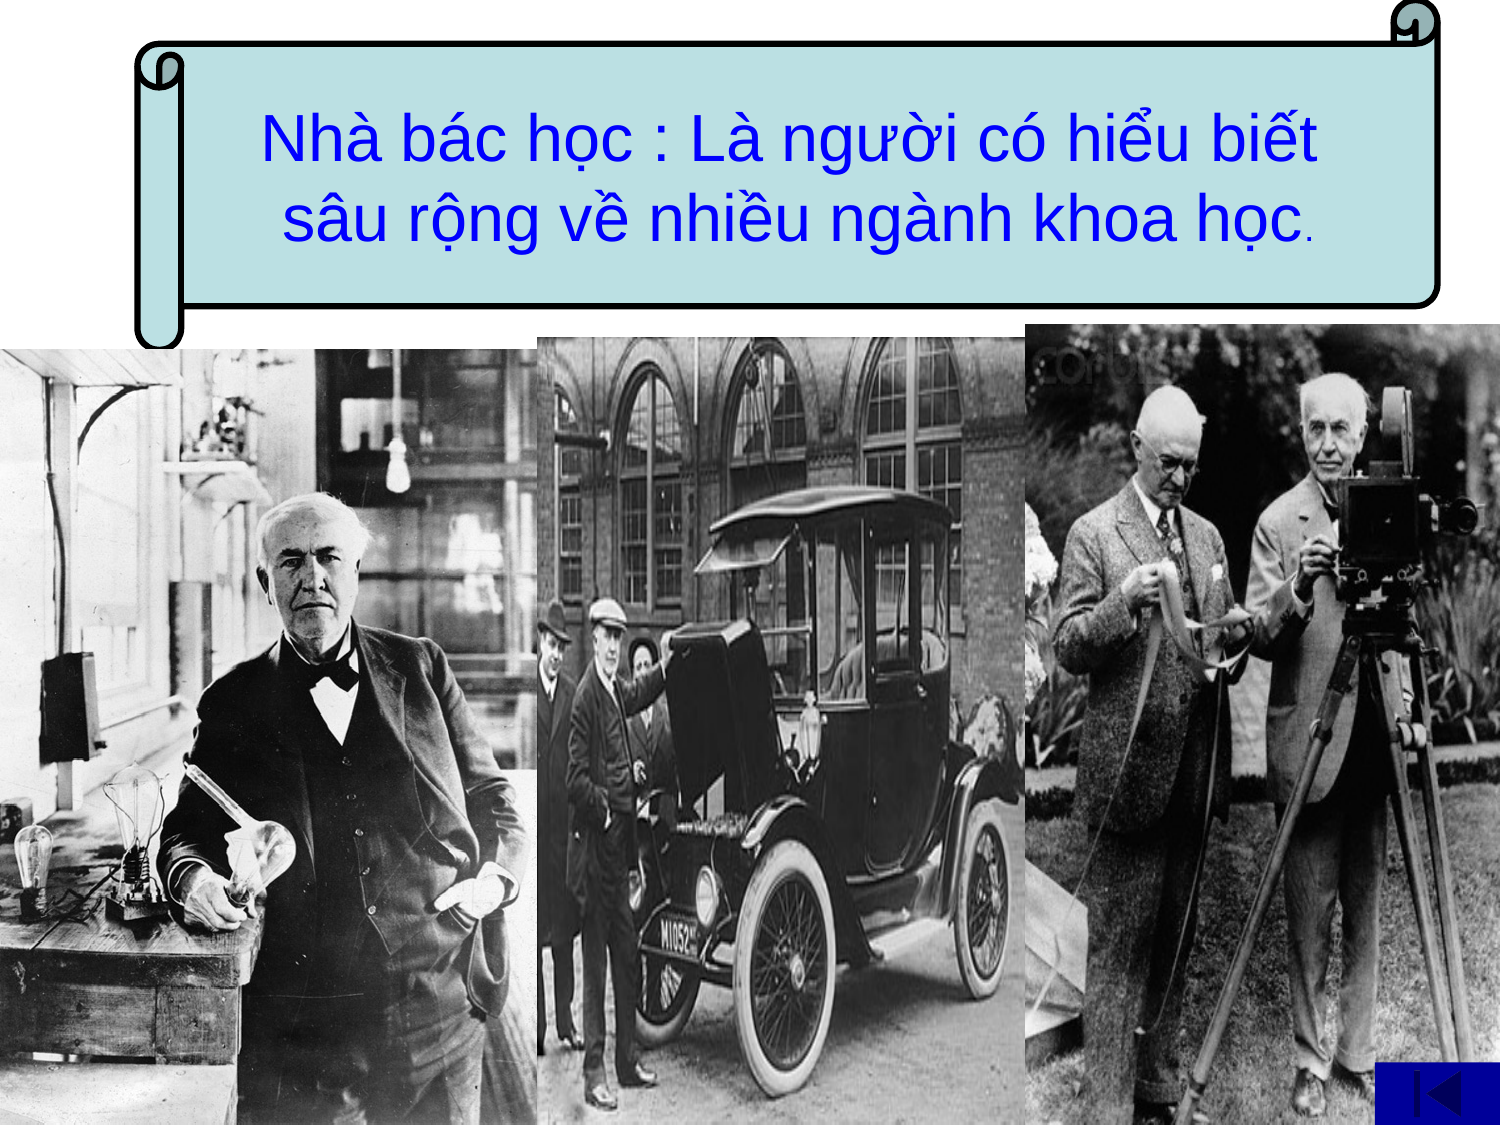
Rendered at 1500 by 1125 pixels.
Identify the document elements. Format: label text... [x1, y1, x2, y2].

text_box Nhà bác học : Là người có hiểu biết sâu rộng về nhiều ngành khoa học. [137, 0, 1438, 348]
picture [0, 324, 1500, 1125]
